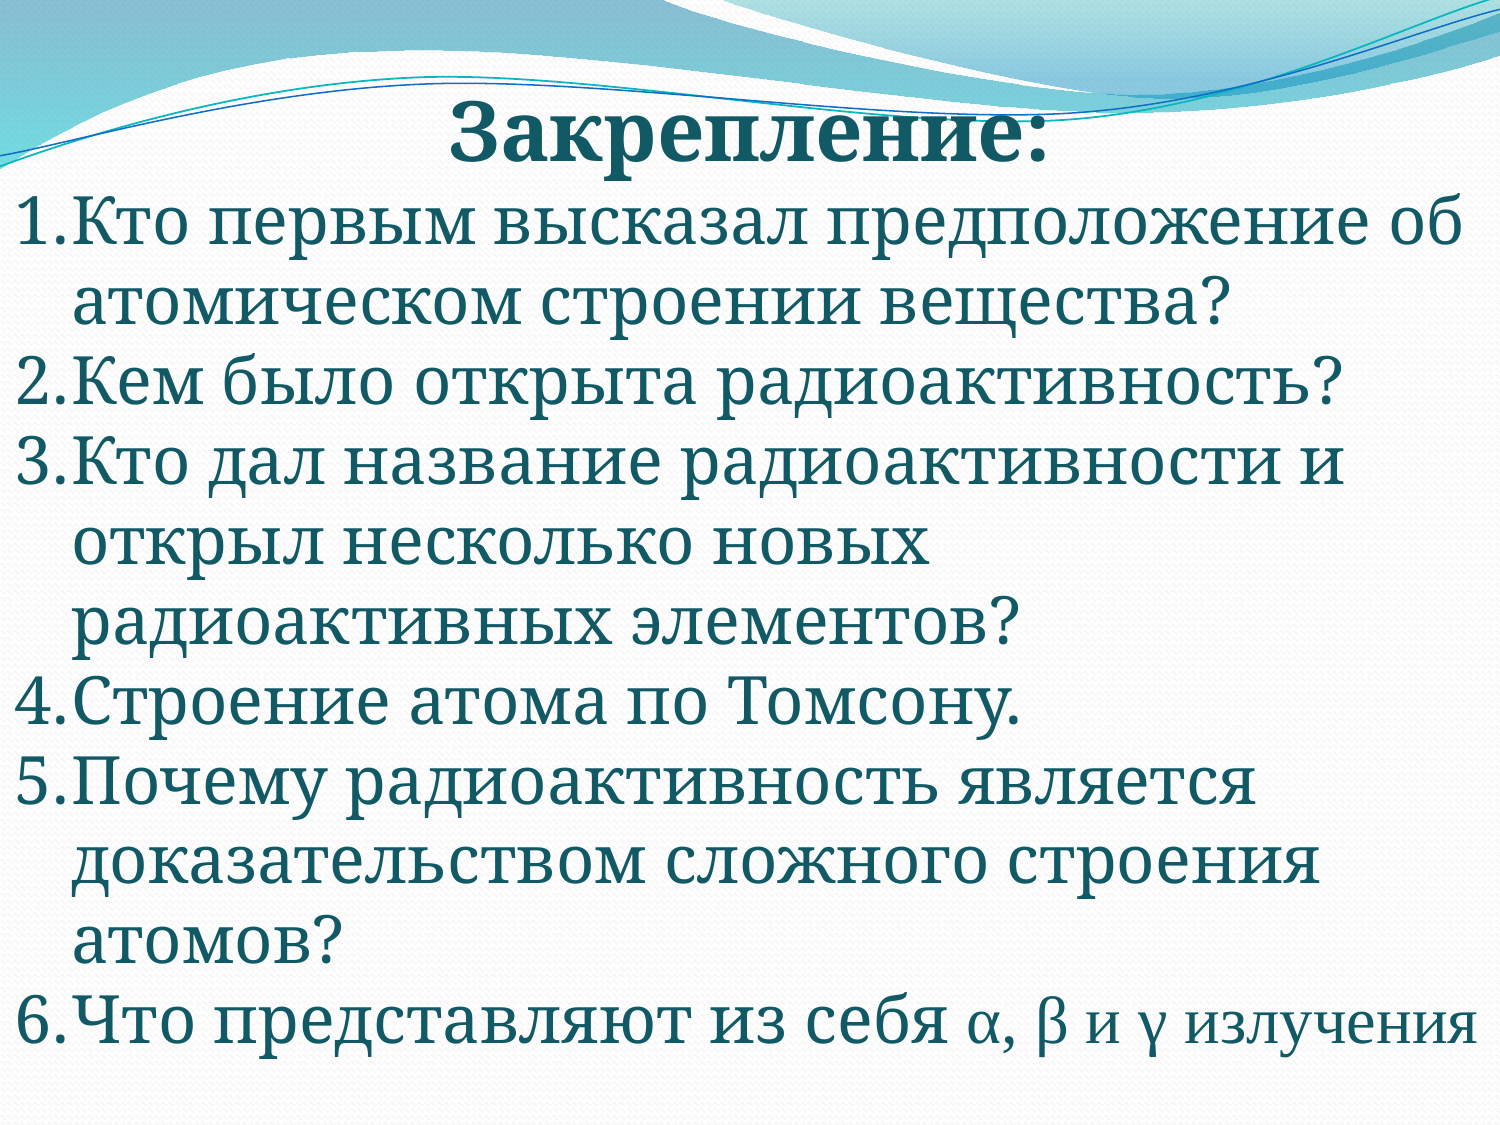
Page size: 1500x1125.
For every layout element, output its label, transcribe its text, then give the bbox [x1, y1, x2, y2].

text_box Закрепление: Кто первым высказал предположение об атомическом строении вещества? Кем было открыта радиоактивность? Кто дал название радиоактивности и открыл несколько новых радиоактивных элементов? Строение атома по Томсону. Почему радиоактивность является доказательством сложного строения атомов? Что представляют из себя α, β и γ излучения [0, 70, 1500, 1125]
